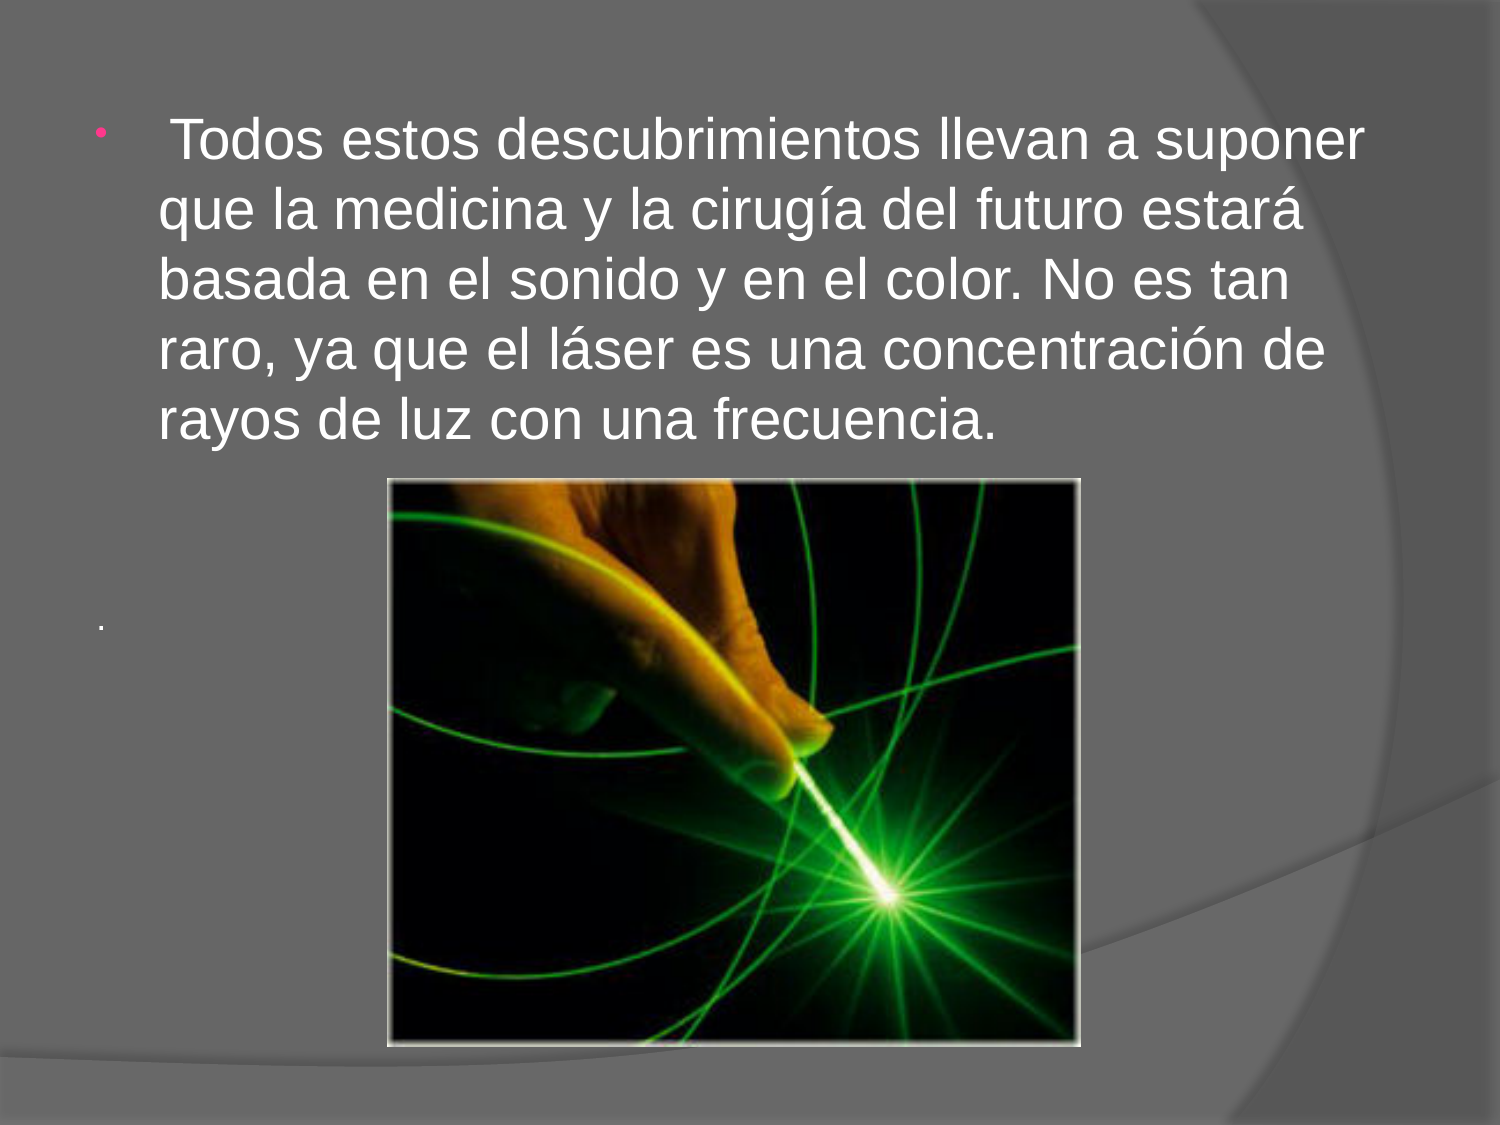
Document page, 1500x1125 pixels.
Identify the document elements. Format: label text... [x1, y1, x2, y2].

list Todos estos descubrimientos llevan a suponer que la medicina y la cirugía del futuro estará basada en el sonido y en el color. No es tan raro, ya que el láser es una concentración de rayos de luz con una frecuencia. . [74, 93, 1407, 516]
picture [387, 478, 1081, 1048]
